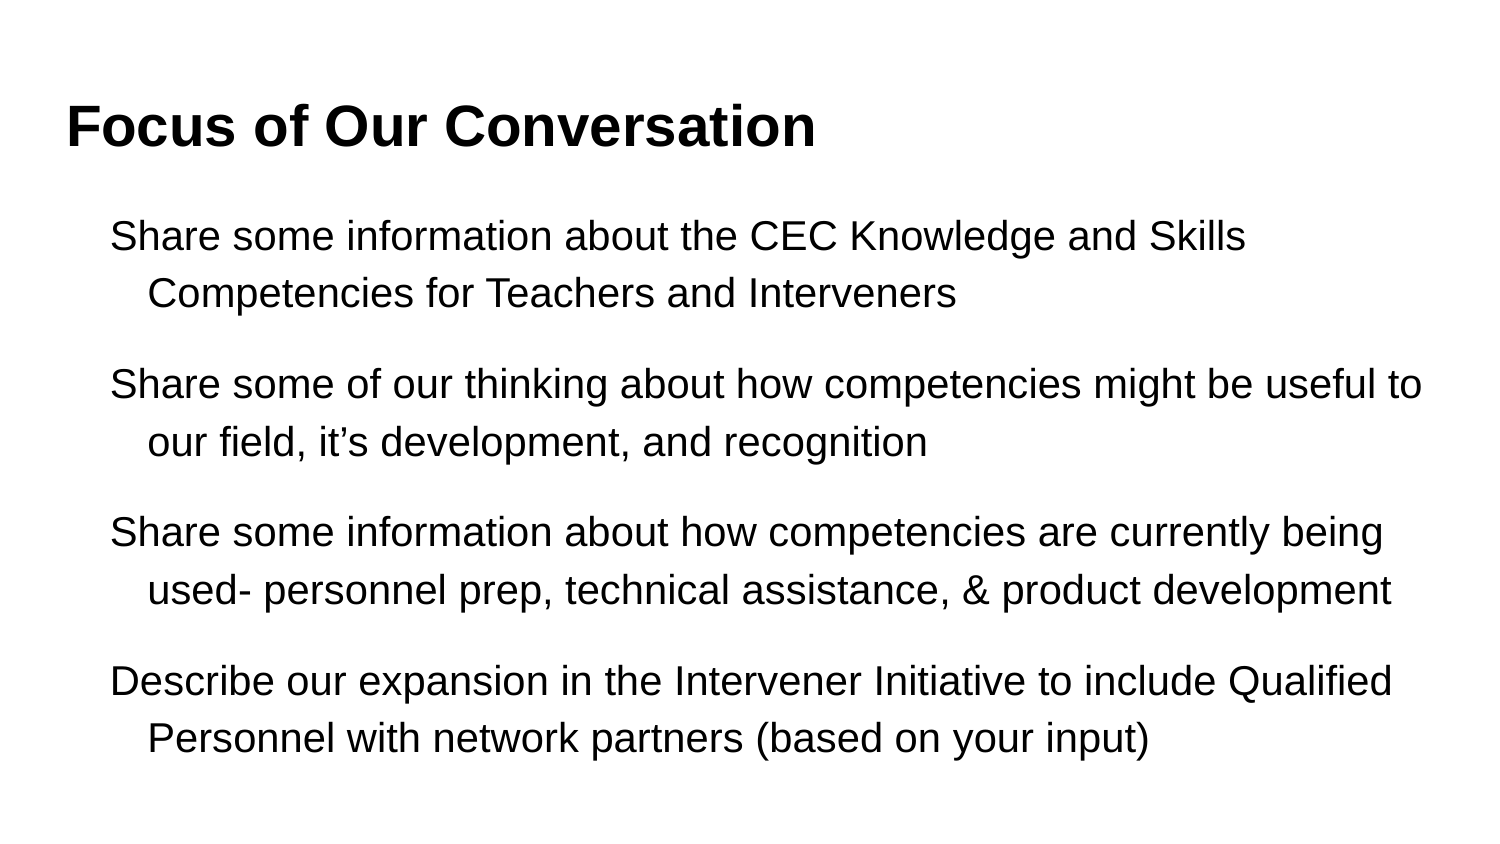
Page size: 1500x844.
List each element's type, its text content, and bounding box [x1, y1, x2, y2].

list Share some information about the CEC Knowledge and Skills Competencies for Teachers and Interveners Share some of our thinking about how competencies might be useful to our field, it’s development, and recognition Share some information about how competencies are currently being used- personnel prep, technical assistance, & product development Describe our expansion in the Intervener Initiative to include Qualified Personnel with network partners (based on your input) [57, 185, 1456, 777]
title Focus of Our Conversation [51, 72, 1449, 167]
